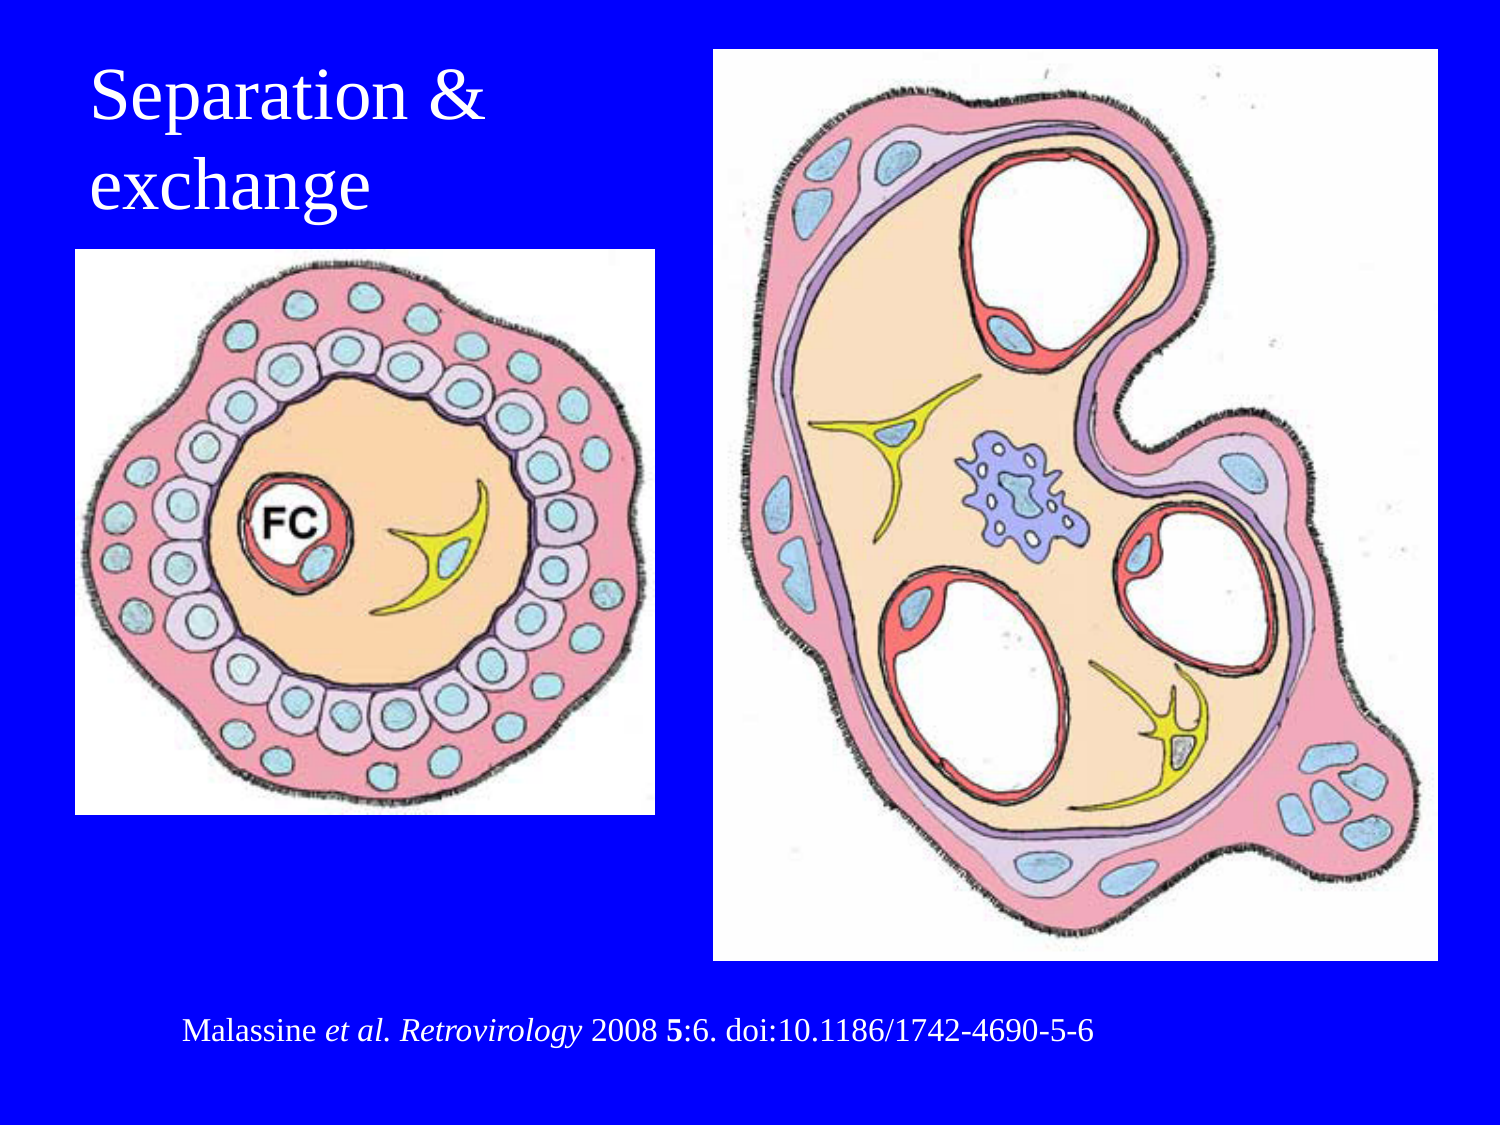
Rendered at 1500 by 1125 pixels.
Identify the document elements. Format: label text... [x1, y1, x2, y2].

picture [712, 49, 1438, 961]
picture [74, 249, 655, 815]
text_box Malassine et al. Retrovirology 2008 5:6. doi:10.1186/1742-4690-5-6 [167, 1000, 1110, 1056]
text_box Separation & exchange [74, 37, 521, 233]
